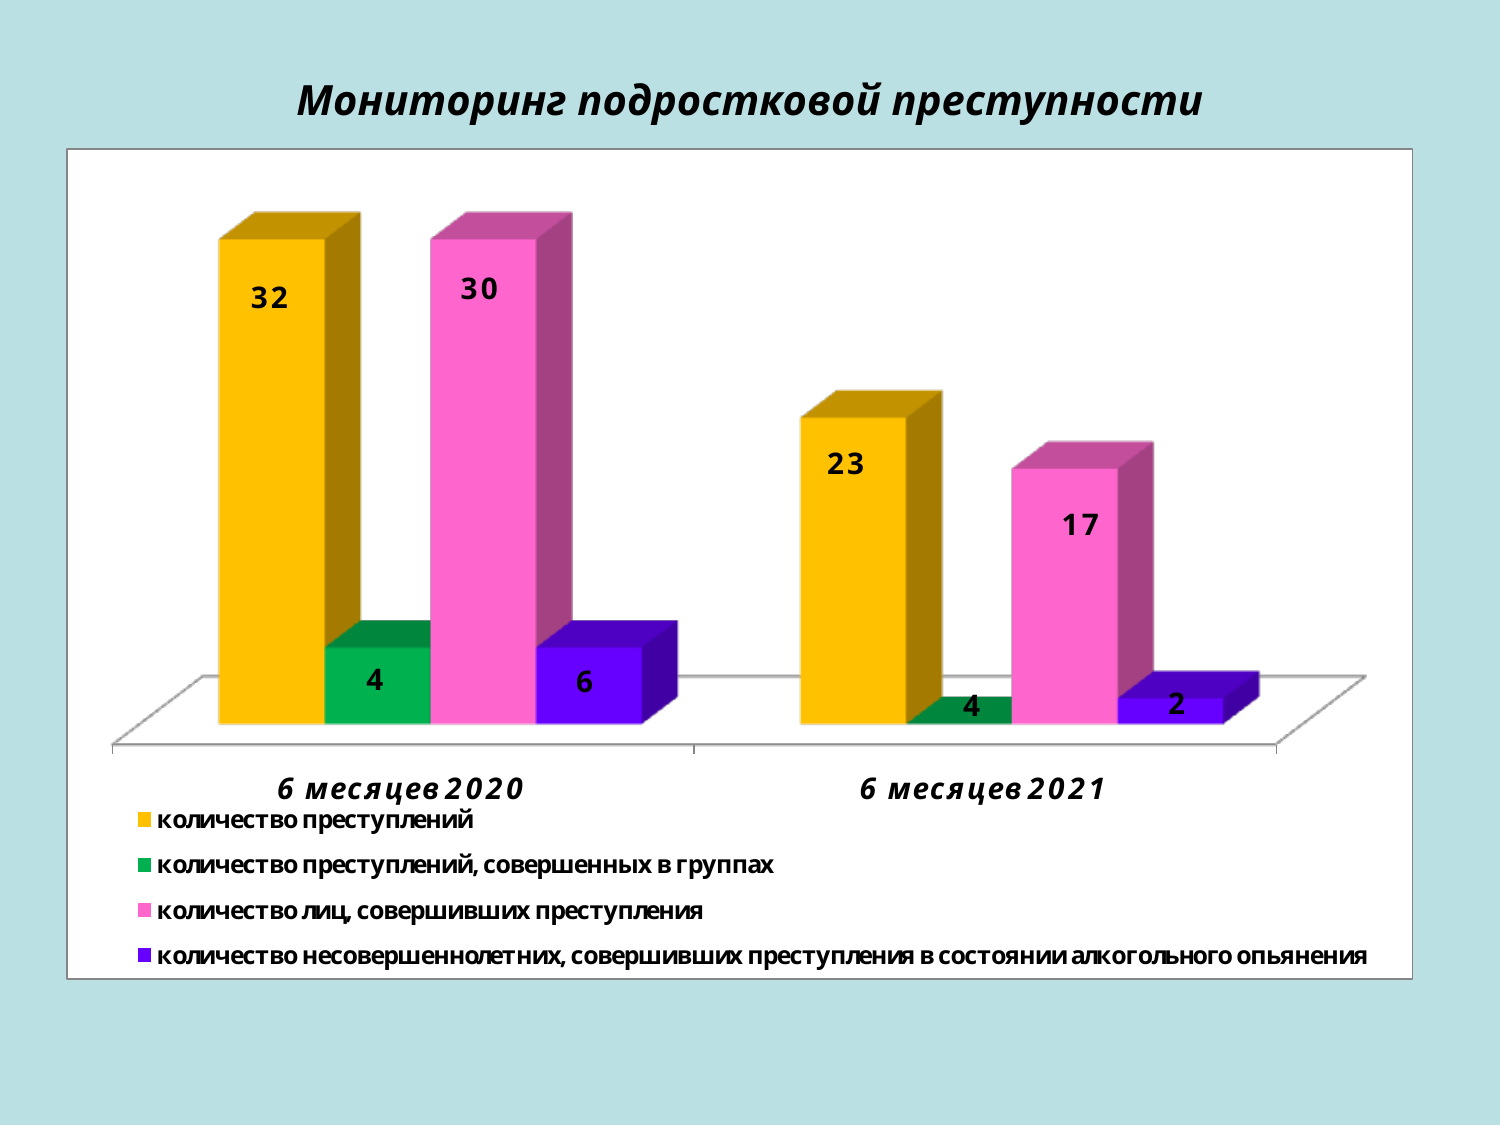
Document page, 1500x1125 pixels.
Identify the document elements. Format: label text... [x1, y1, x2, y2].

title Мониторинг подростковой преступности [76, 66, 1424, 143]
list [58, 140, 1420, 987]
